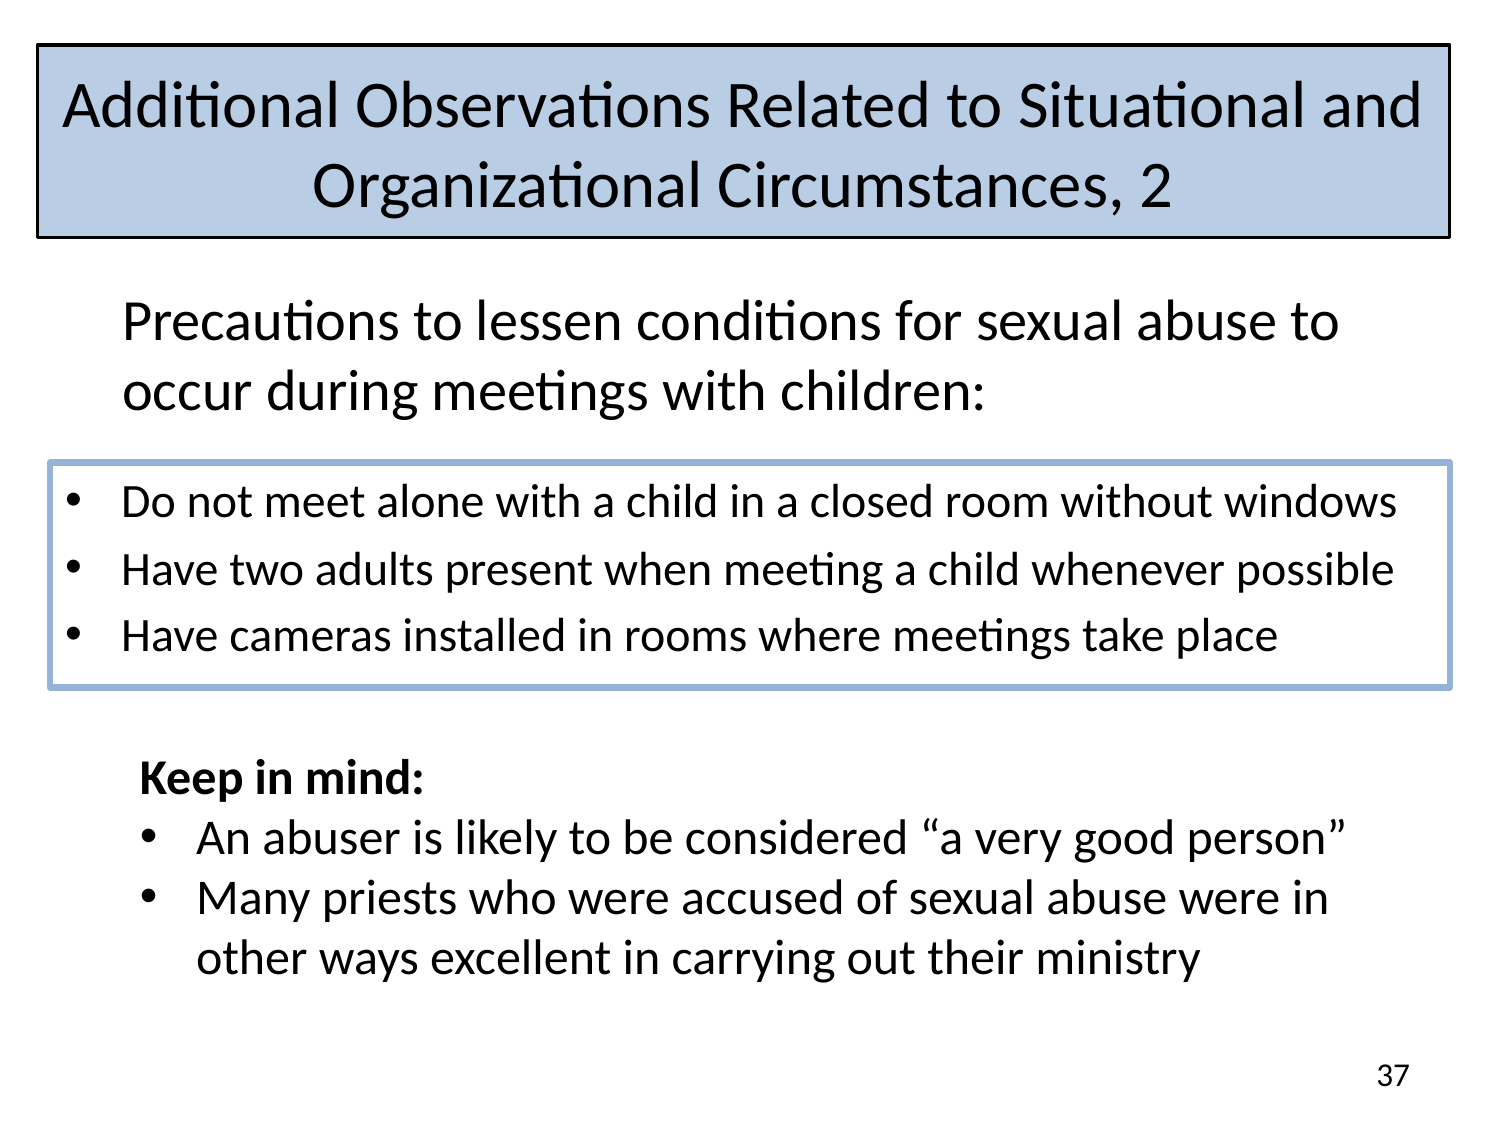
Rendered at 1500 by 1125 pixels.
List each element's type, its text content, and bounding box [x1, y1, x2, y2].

slide_number 37 [1074, 1042, 1425, 1103]
text_box Keep in mind: An abuser is likely to be considered “a very good person” Many priests who were accused of sexual abuse were in other ways excellent in carrying out their ministry [124, 737, 1388, 993]
text_box Precautions to lessen conditions for sexual abuse to occur during meetings with children: [107, 274, 1370, 430]
title Additional Observations Related to Situational and Organizational Circumstances, 2 [37, 45, 1450, 238]
list Do not meet alone with a child in a closed room without windows Have two adults present when meeting a child whenever possible Have cameras installed in rooms where meetings take place [50, 462, 1450, 688]
